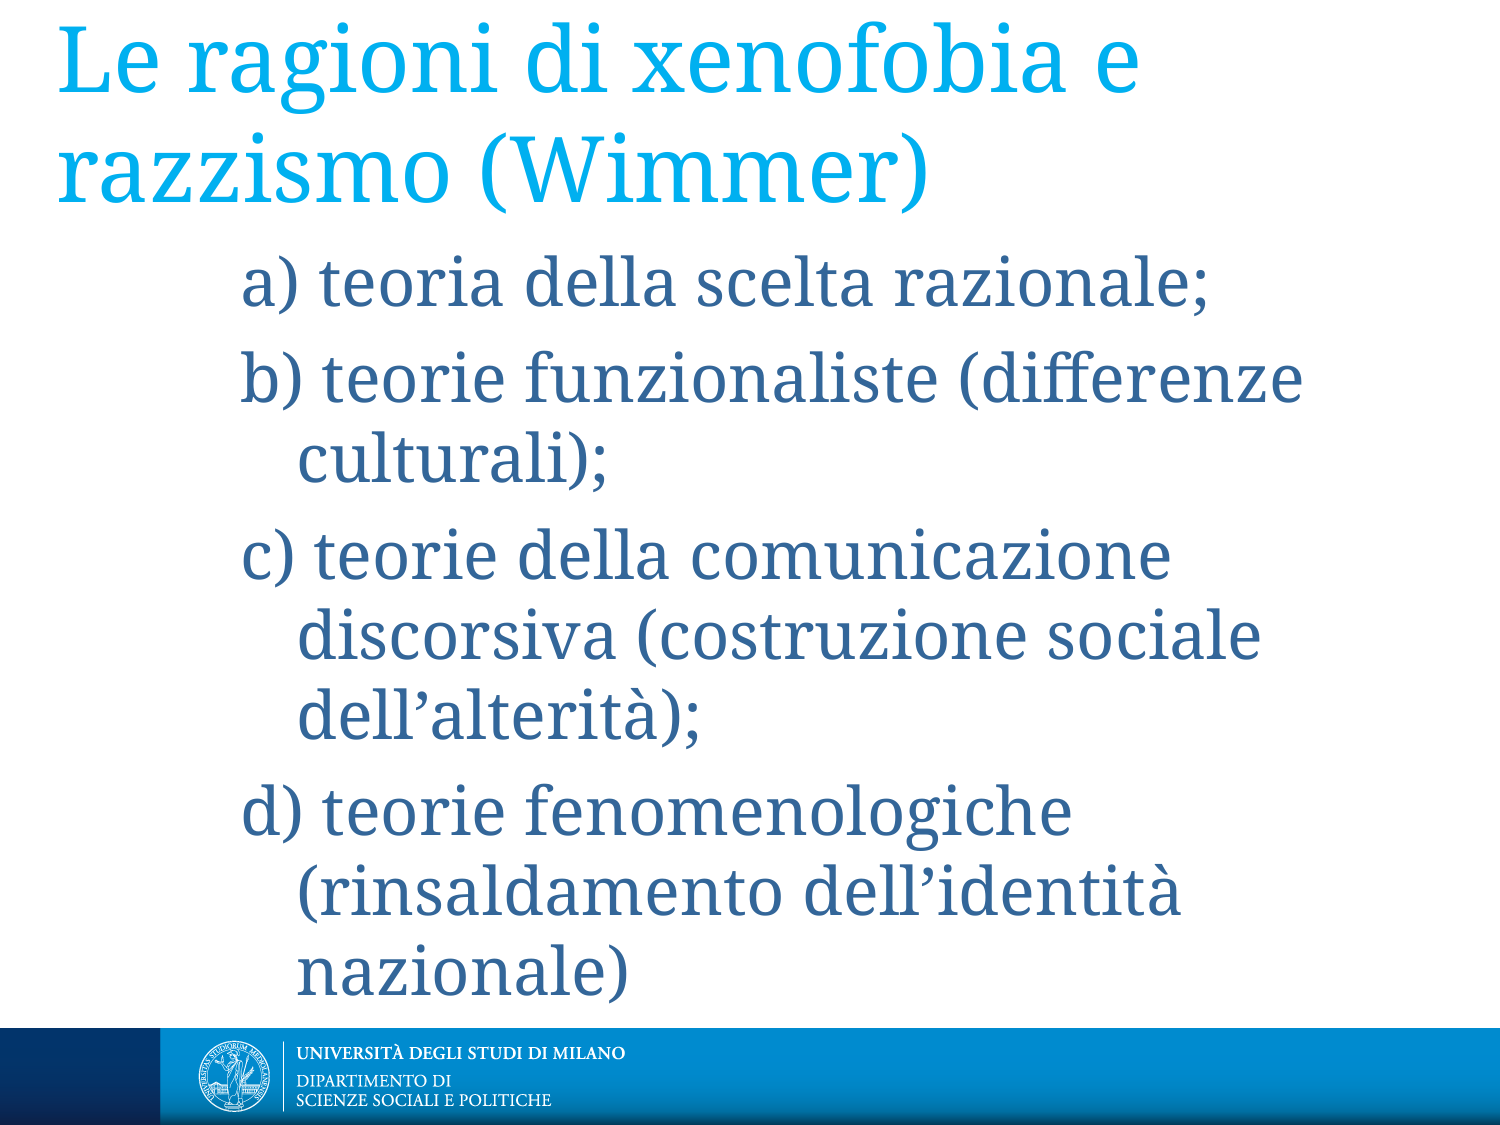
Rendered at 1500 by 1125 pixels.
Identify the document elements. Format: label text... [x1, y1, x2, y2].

text_box Le ragioni di xenofobia e razzismo (Wimmer) [41, 12, 1500, 228]
picture [209, 1083, 224, 1095]
picture [0, 1028, 160, 1125]
text_box a) teoria della scelta razionale; b) teorie funzionaliste (differenze culturali); c) teorie della comunicazione discorsiva (costruzione sociale dell’alterità); d) teorie fenomenologiche (rinsaldamento dell’identità nazionale) [224, 231, 1500, 1114]
